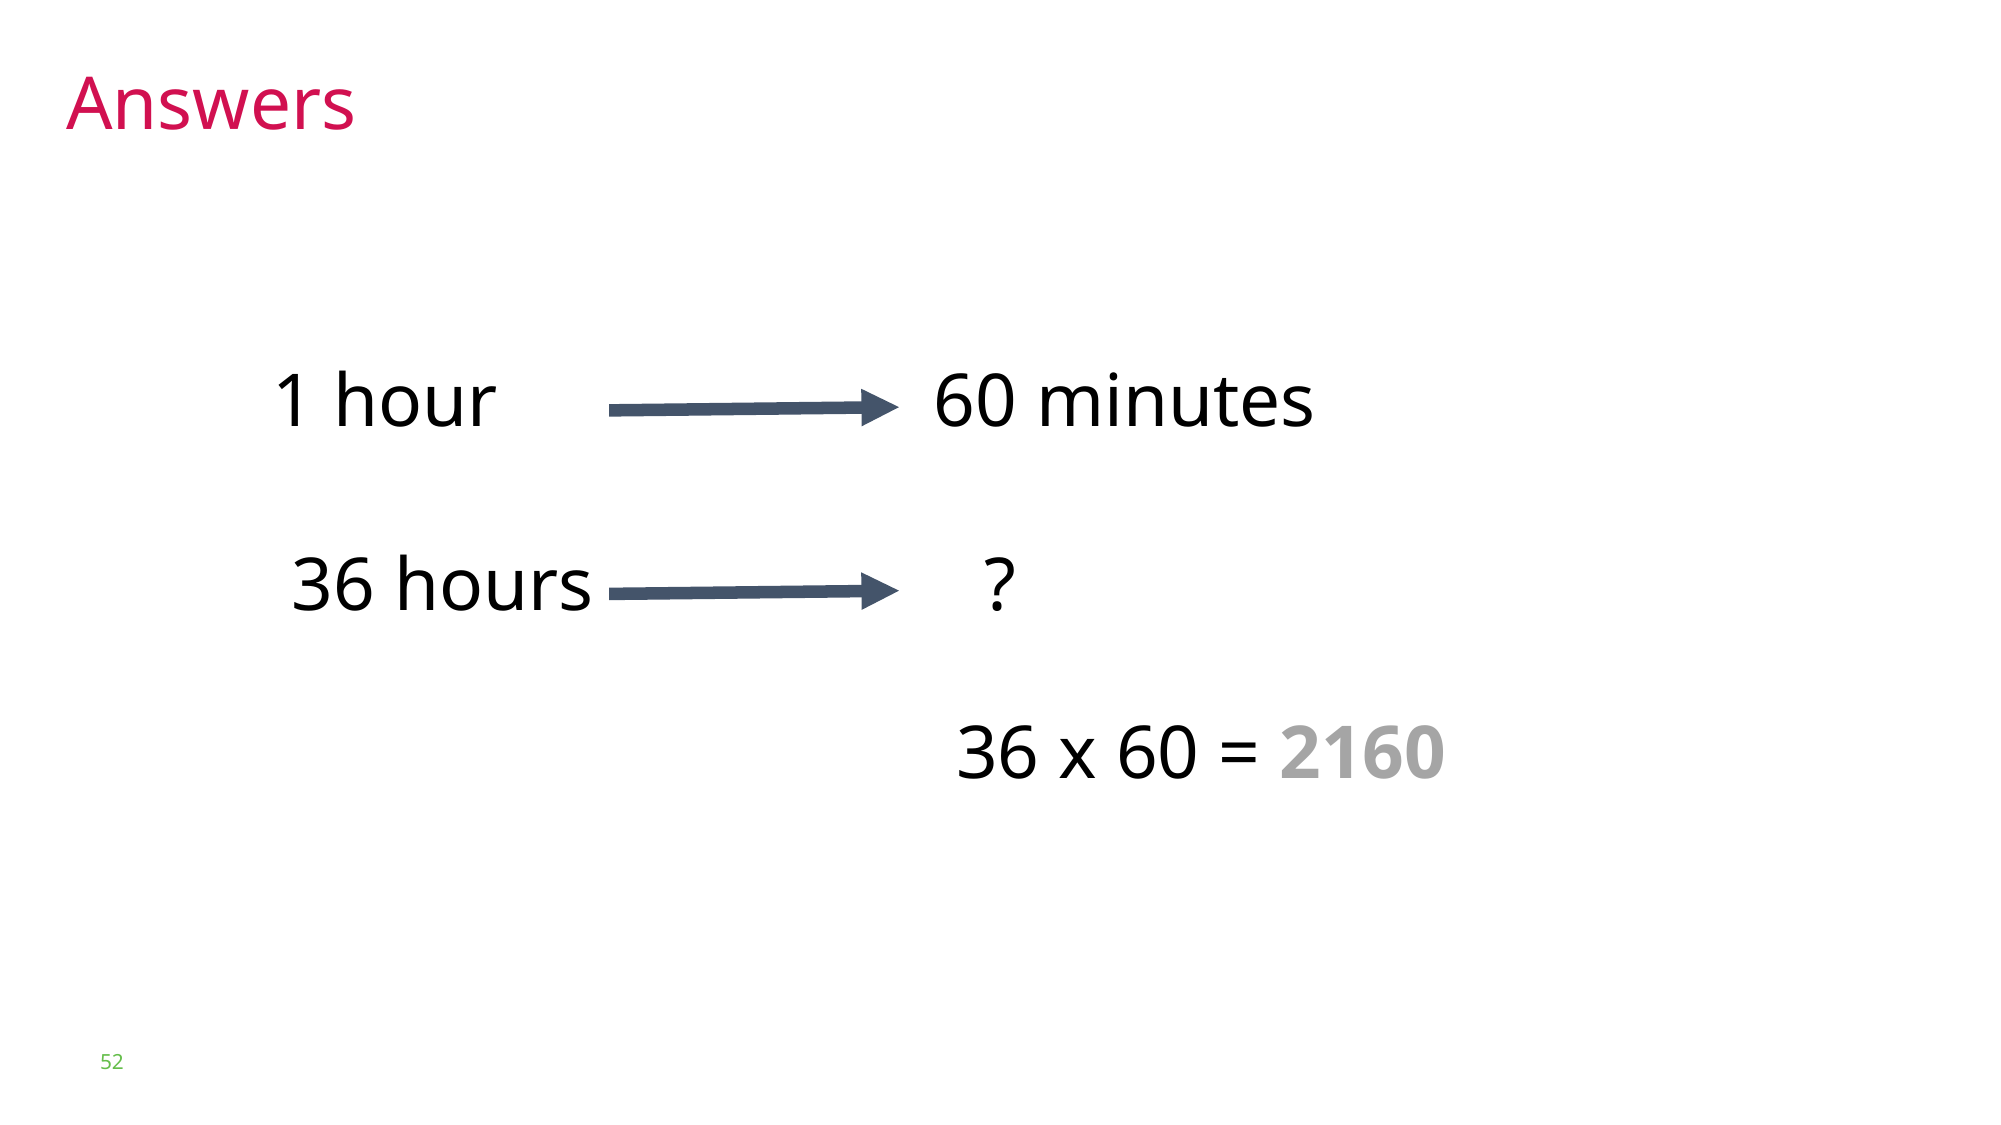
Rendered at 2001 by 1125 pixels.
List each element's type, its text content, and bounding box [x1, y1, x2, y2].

text_box Answers [51, 23, 785, 149]
text_box 36 x 60 = 2160 [941, 690, 1701, 816]
text_box 36 hours [276, 522, 636, 663]
text_box ? [969, 522, 1328, 663]
text_box 60 minutes [918, 338, 1378, 479]
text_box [609, 407, 899, 411]
text_box 52 [100, 1048, 258, 1088]
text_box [609, 590, 899, 594]
text_box 1 hour [257, 338, 617, 479]
